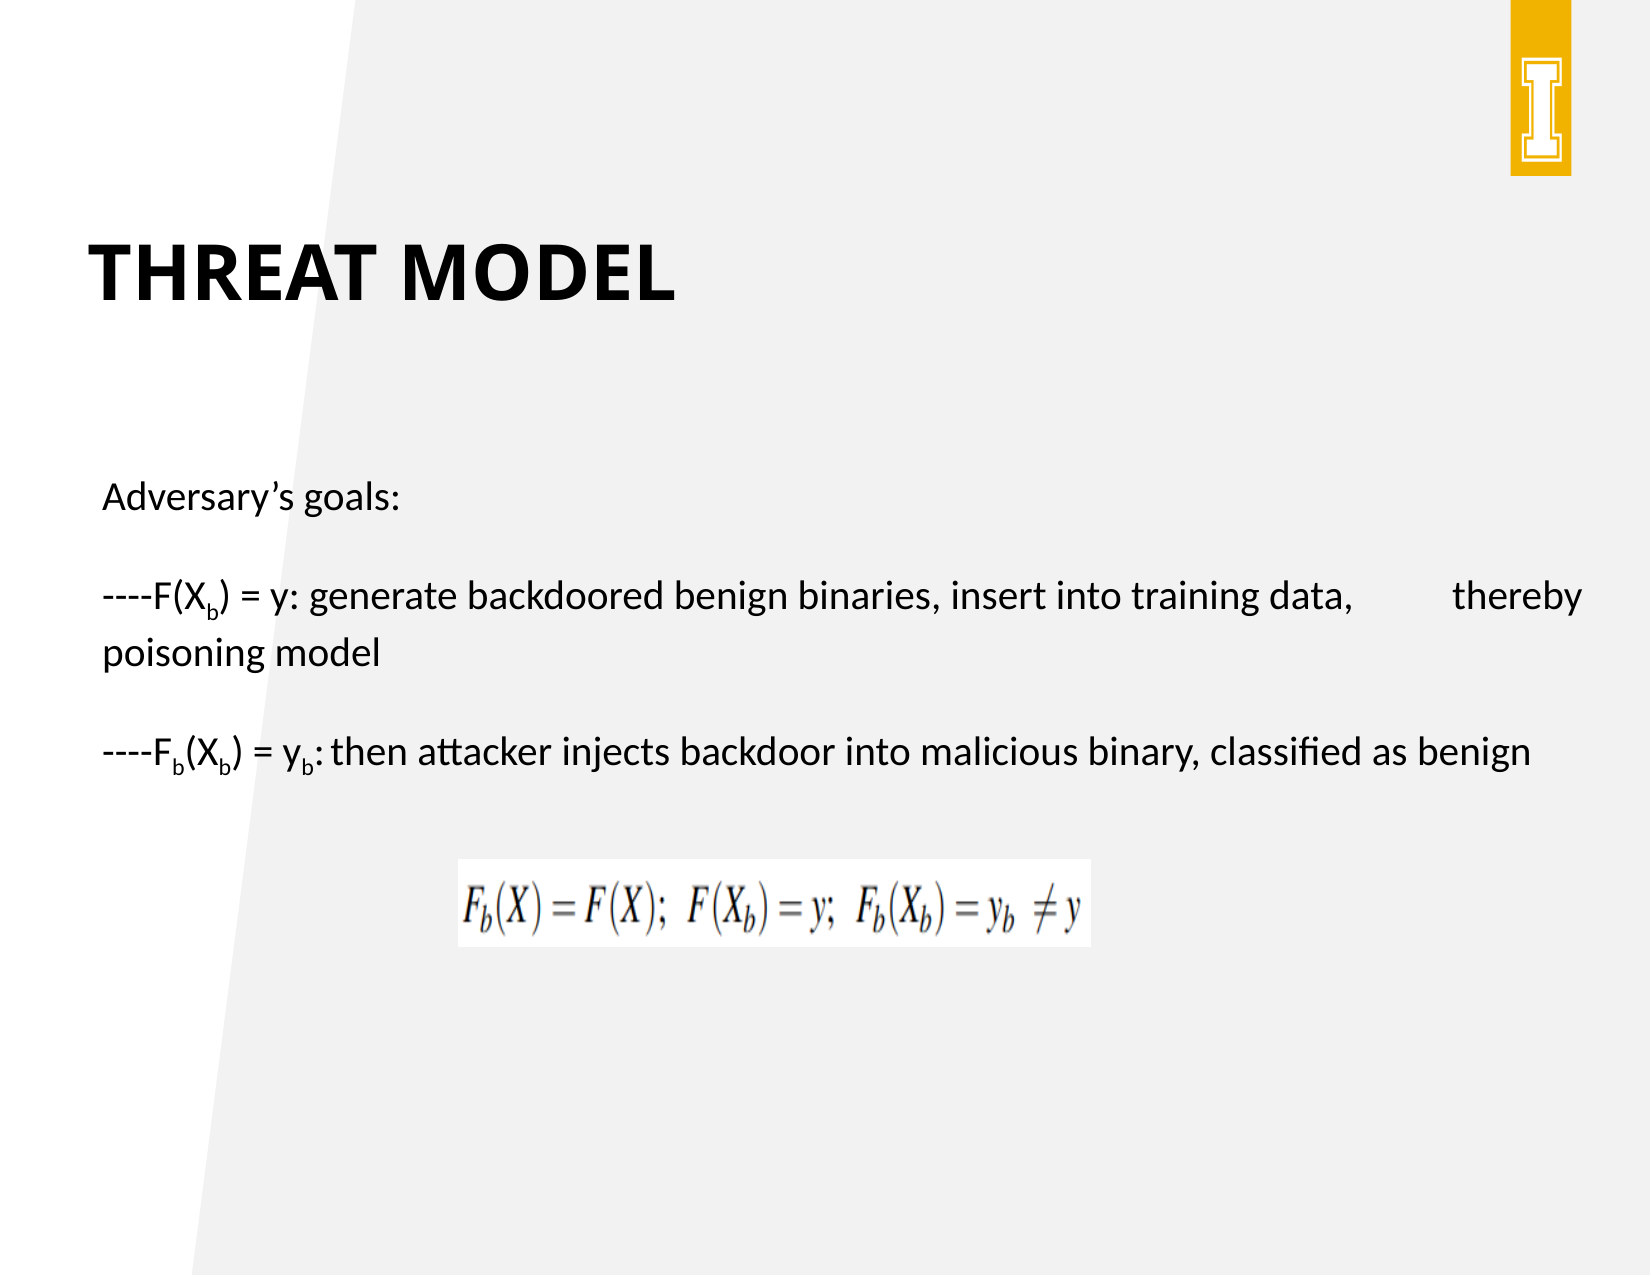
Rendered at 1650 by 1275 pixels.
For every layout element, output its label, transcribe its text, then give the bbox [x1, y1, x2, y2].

title Threat model [87, 234, 1511, 317]
text_box Adversary’s goals: ----F(Xb) = y: generate backdoored benign binaries, insert into training data, thereby poisoning model ----Fb(Xb) = yb: then attacker injects backdoor into malicious binary, classified as benign [87, 462, 1635, 788]
picture [458, 858, 1091, 947]
